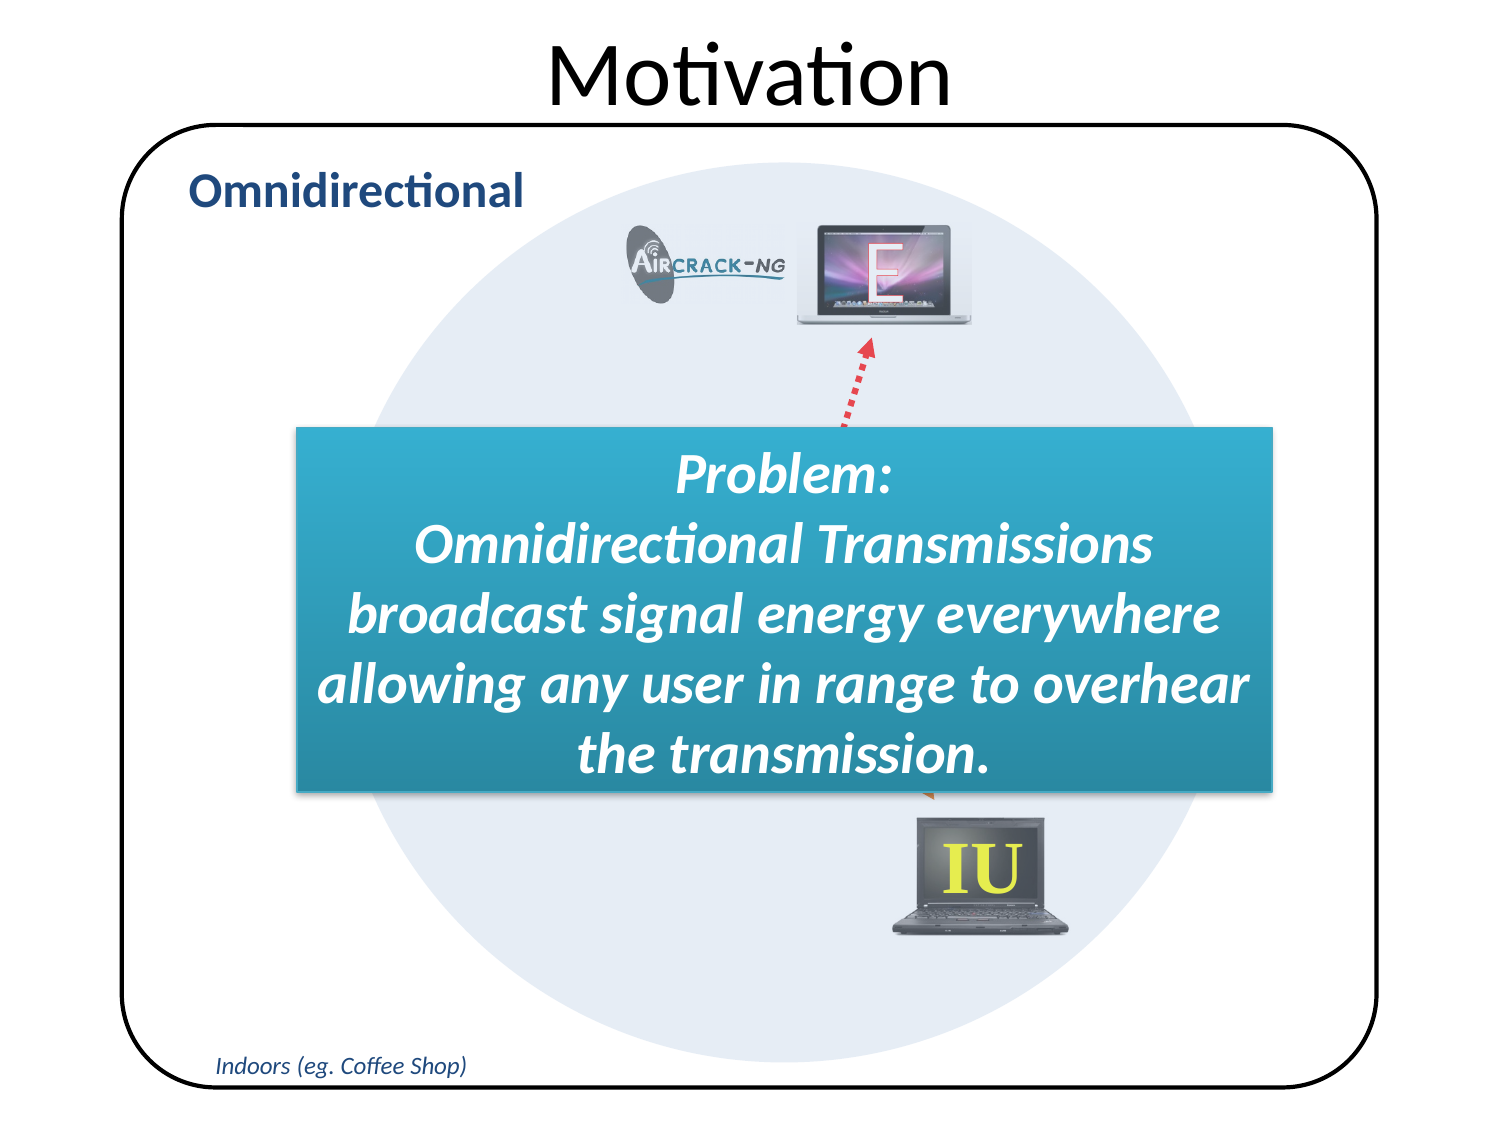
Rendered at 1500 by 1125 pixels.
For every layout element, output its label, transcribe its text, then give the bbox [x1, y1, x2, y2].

text_box [119, 122, 1379, 1090]
picture [621, 224, 785, 305]
text_box Problem: Omnidirectional Transmissions broadcast signal energy everywhere allowing any user in range to overhear the transmission. [296, 427, 1273, 793]
title Motivation [75, 0, 1425, 138]
text_box Omnidirectional [173, 149, 540, 225]
text_box [372, 160, 1196, 425]
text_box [740, 405, 941, 469]
text_box Indoors (eg. Coffee Shop) [200, 1042, 483, 1087]
text_box [373, 801, 1196, 1065]
picture [346, 562, 523, 665]
picture [884, 812, 1076, 938]
picture [709, 539, 847, 650]
picture [796, 222, 973, 326]
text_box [809, 674, 960, 776]
picture [384, 674, 548, 755]
